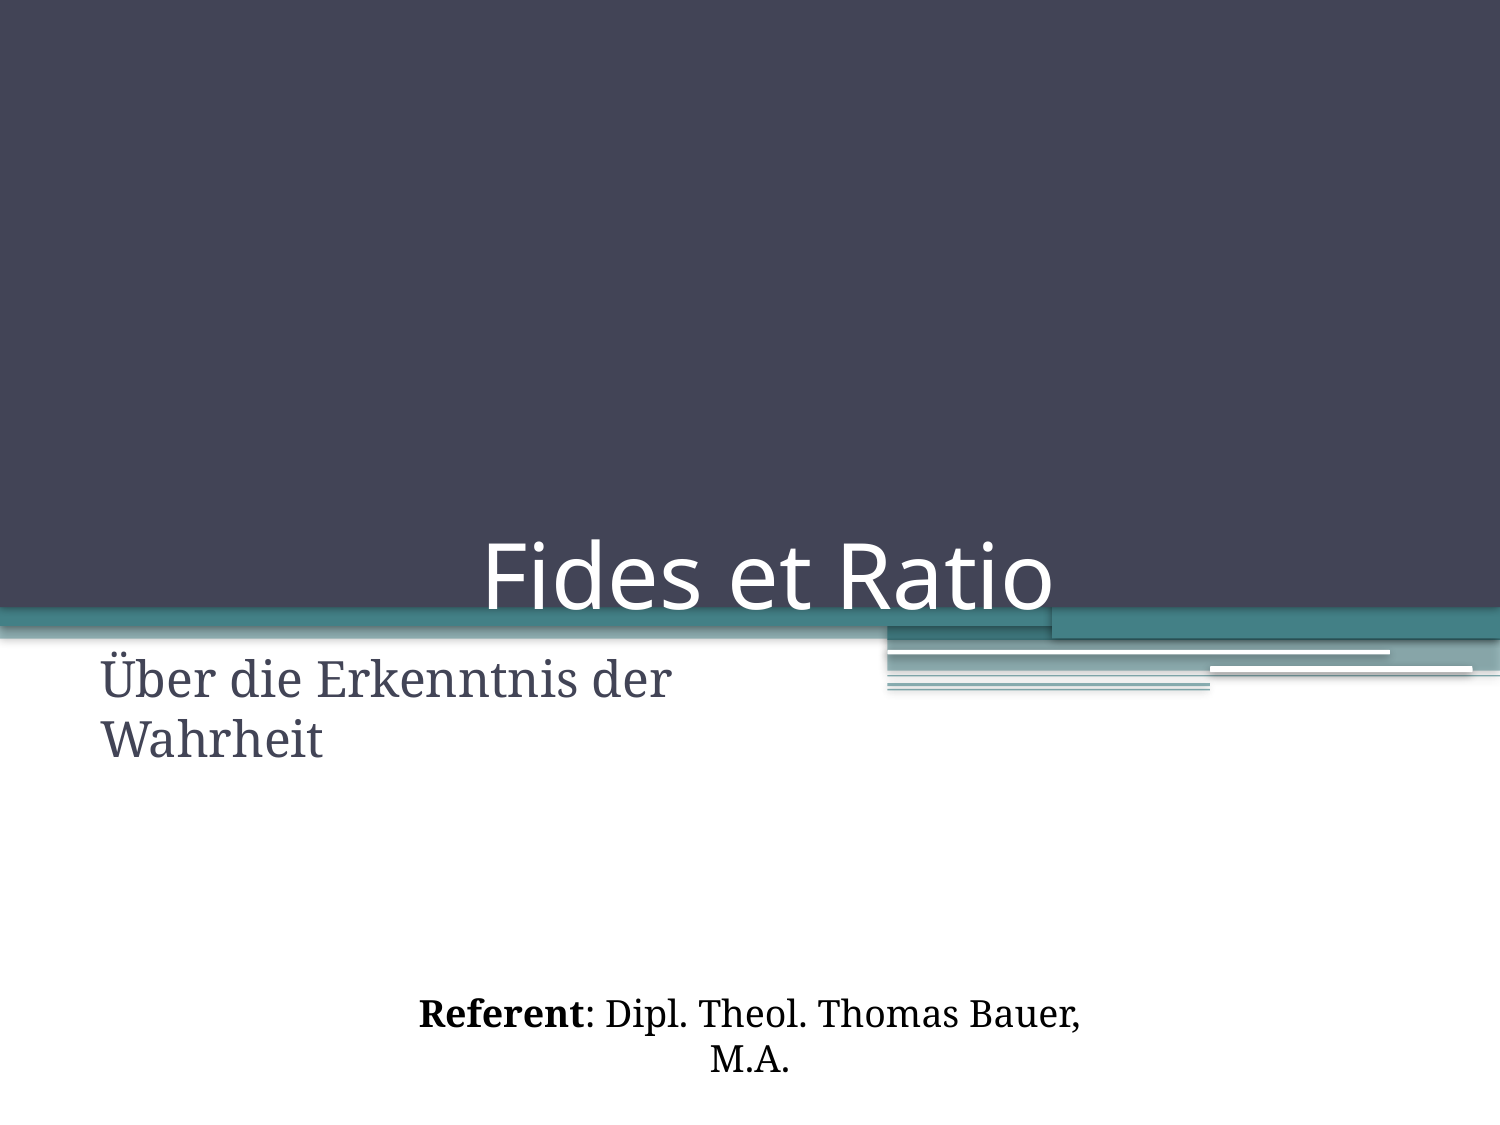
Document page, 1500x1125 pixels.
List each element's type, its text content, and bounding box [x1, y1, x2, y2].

text_box Referent: Dipl. Theol. Thomas Bauer, M.A. [363, 982, 1137, 1088]
title Fides et Ratio [75, 394, 1463, 636]
subtitle Über die Erkenntnis der Wahrheit [75, 639, 888, 928]
